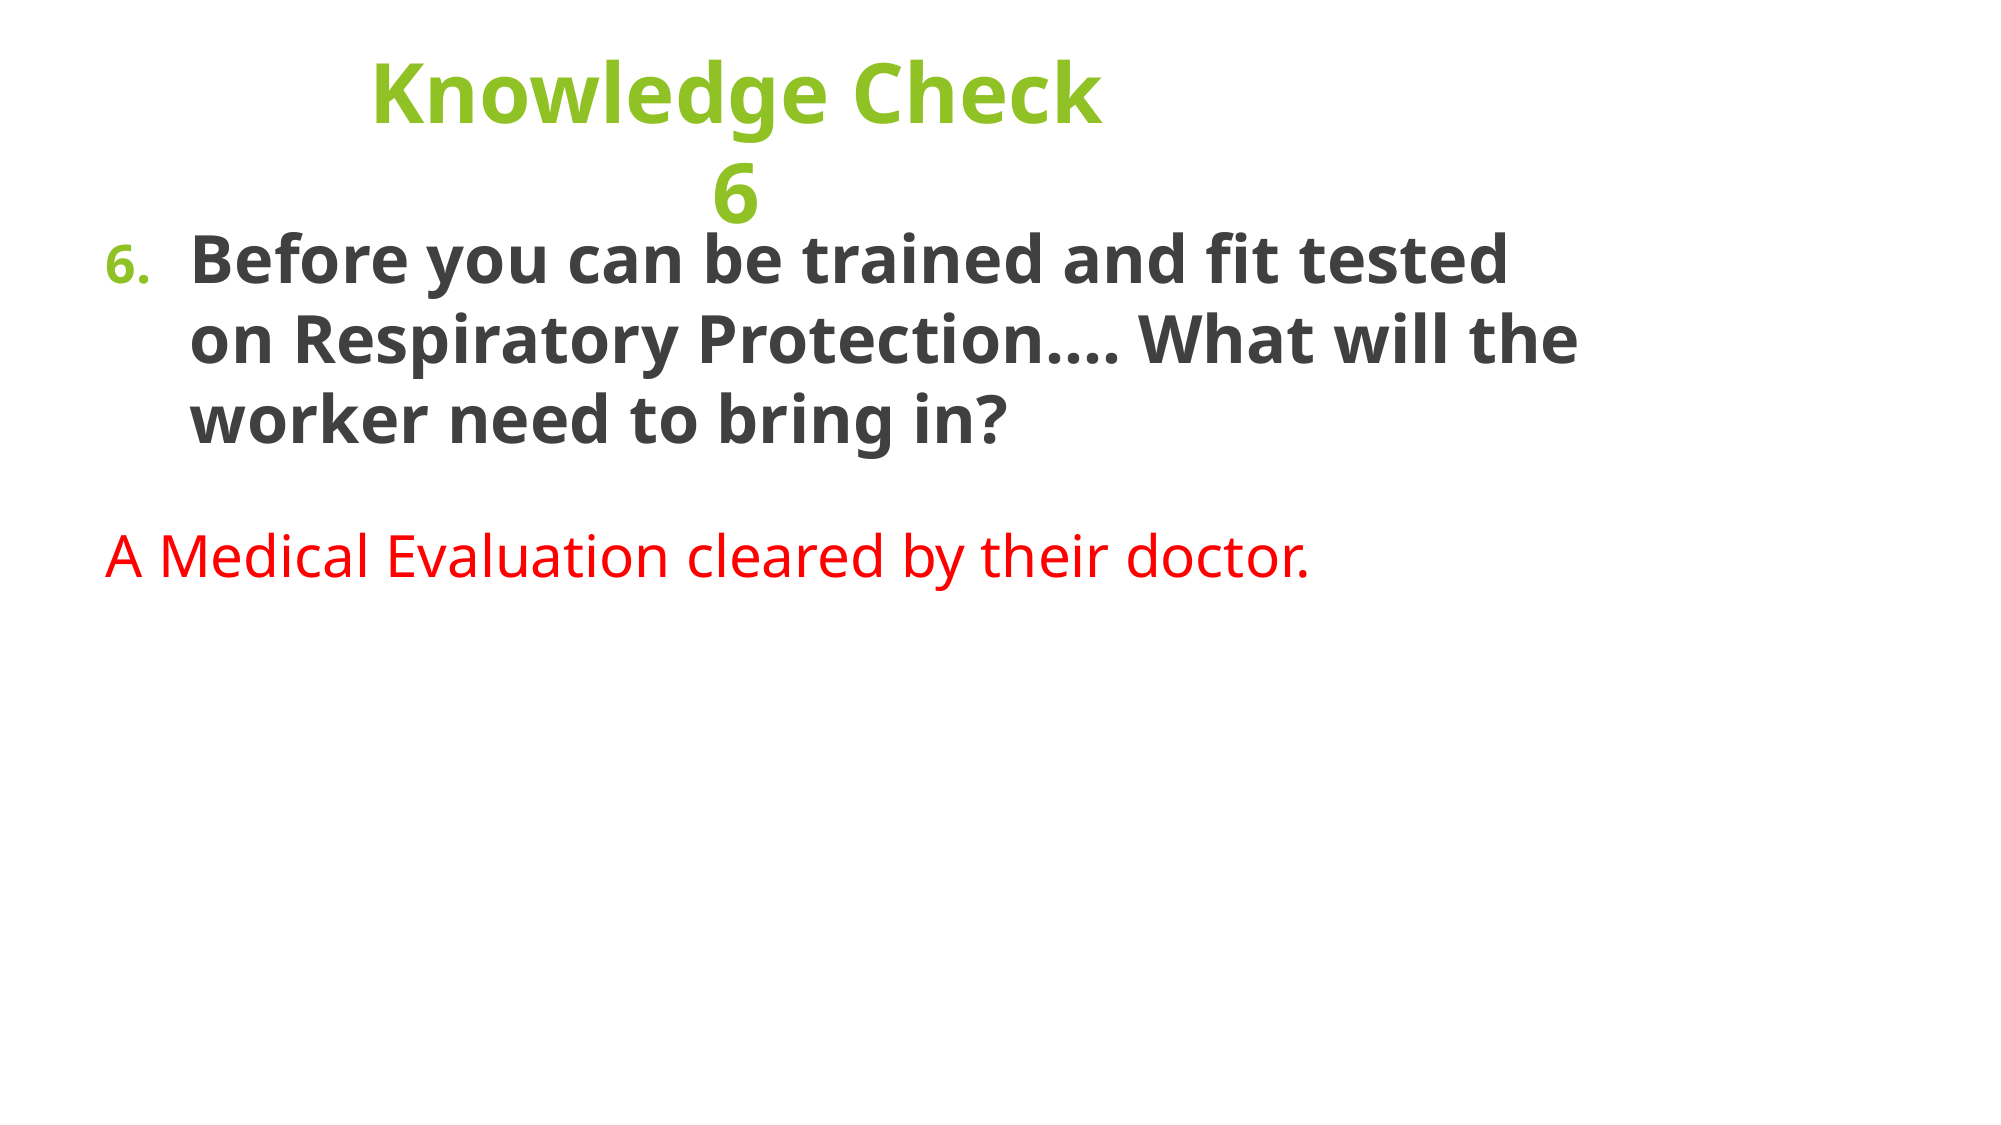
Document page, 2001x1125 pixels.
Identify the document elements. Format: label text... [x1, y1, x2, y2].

title Knowledge Check 6 [327, 33, 1146, 209]
list Before you can be trained and fit tested on Respiratory Protection…. What will the worker need to bring in? A Medical Evaluation cleared by their doctor. [90, 209, 1613, 1057]
